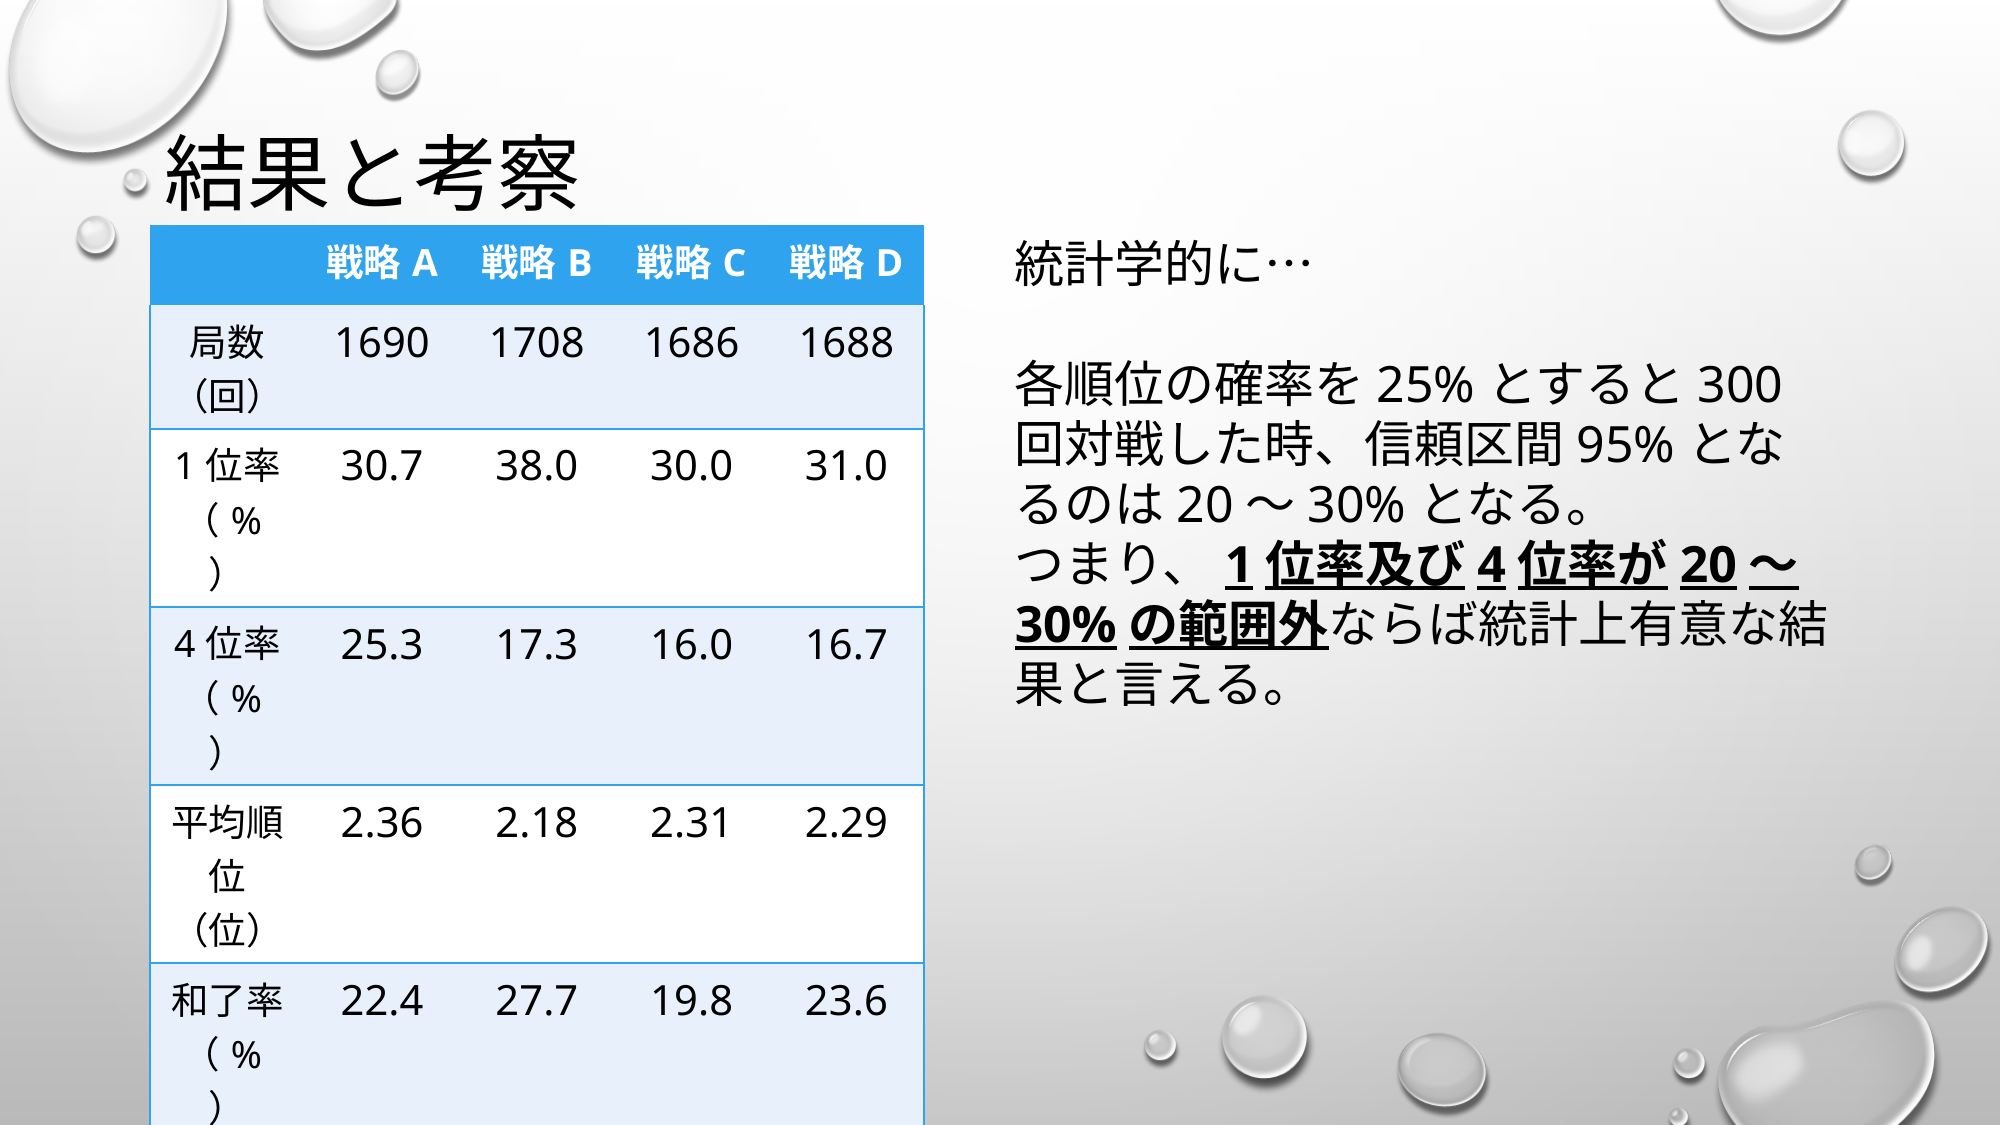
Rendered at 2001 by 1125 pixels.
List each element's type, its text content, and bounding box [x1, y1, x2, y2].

picture [0, 0, 2000, 1125]
table_cell 38.0 [460, 430, 614, 606]
table_cell 27.7 [460, 964, 614, 1125]
table_cell 16.7 [769, 608, 923, 784]
table_cell 31.0 [769, 430, 923, 606]
table_cell 4位率（%） [151, 608, 305, 784]
table_cell 1位率（%） [151, 430, 305, 606]
table_cell 2.31 [614, 786, 769, 962]
table_header 戦略C [614, 225, 769, 305]
table_cell 30.7 [305, 430, 460, 606]
table_header [150, 225, 305, 305]
table_cell 16.0 [614, 608, 769, 784]
table_cell 30.0 [614, 430, 769, 606]
title 結果と考察 [149, 101, 1851, 254]
table_header 戦略A [305, 225, 460, 305]
table_cell 19.8 [614, 964, 769, 1125]
table_cell 1690 [305, 305, 460, 428]
table_cell 1686 [614, 305, 769, 428]
table_cell 22.4 [305, 964, 460, 1125]
table_cell 和了率（%） [151, 964, 305, 1125]
table_cell 23.6 [769, 964, 923, 1125]
table_cell 2.18 [460, 786, 614, 962]
table_header 戦略B [460, 225, 614, 305]
table_cell 2.29 [769, 786, 923, 962]
table_cell 2.36 [305, 786, 460, 962]
table_cell 平均順位（位） [151, 786, 305, 962]
table_cell 1688 [769, 305, 923, 428]
table_cell 局数（回） [151, 305, 305, 428]
table_header 戦略D [769, 225, 924, 305]
table_cell 17.3 [460, 608, 614, 784]
table_cell 1708 [460, 305, 614, 428]
text_box 統計学的に… 各順位の確率を25%とすると300回対戦した時、信頼区間95%となるのは20〜30%となる。 つまり、1位率及び4位率が20〜30%の範囲外ならば統計上有意な結果と言える。 [999, 224, 1850, 720]
table_cell 25.3 [305, 608, 460, 784]
